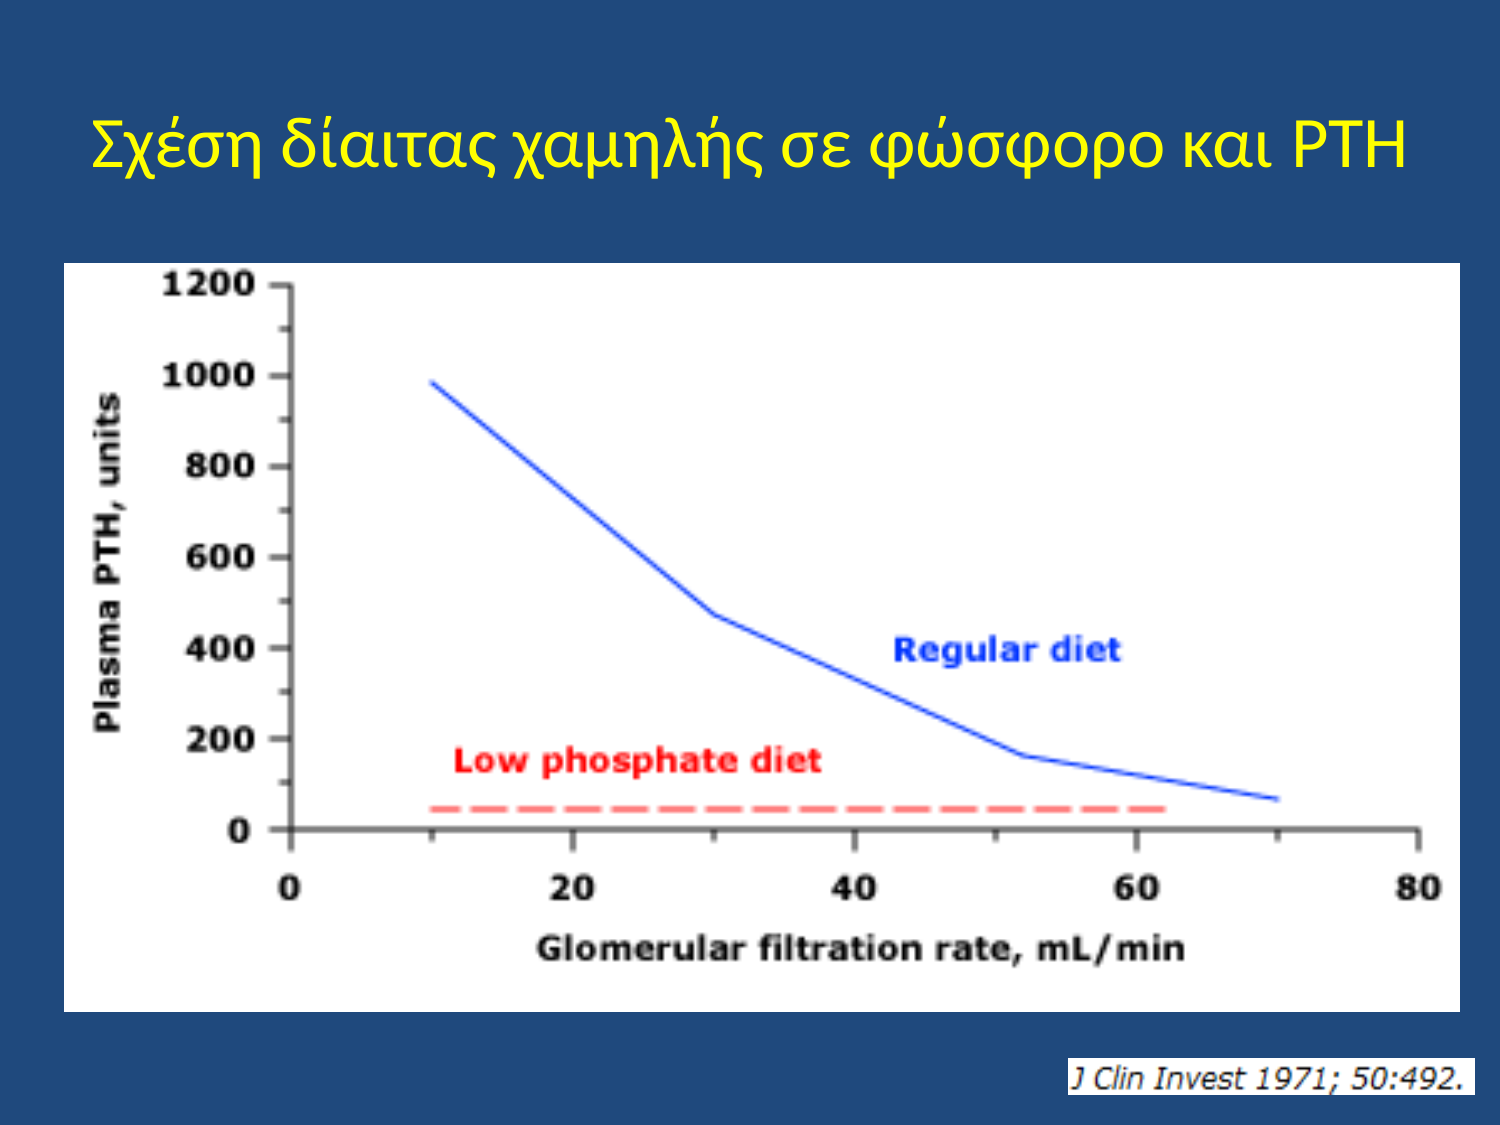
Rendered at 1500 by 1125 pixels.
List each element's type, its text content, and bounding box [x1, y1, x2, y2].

picture [1068, 1058, 1476, 1096]
picture [64, 263, 1460, 1012]
title Σχέση δίαιτας χαμηλής σε φώσφορο και PTH [75, 45, 1425, 233]
